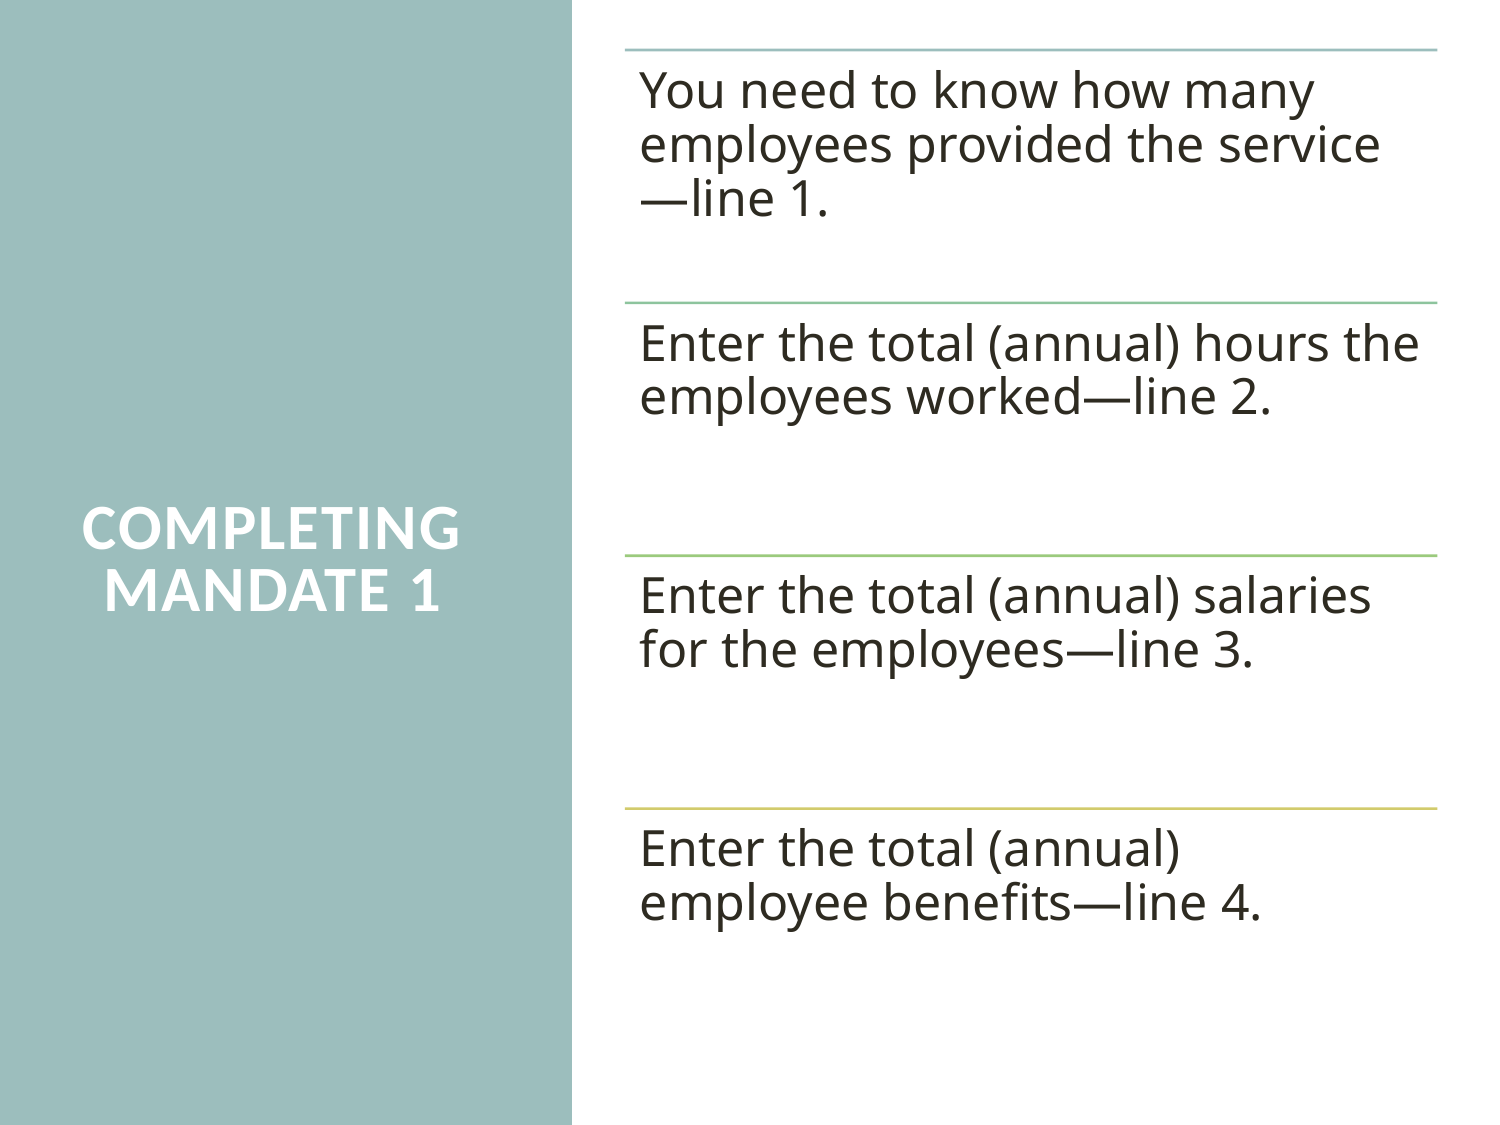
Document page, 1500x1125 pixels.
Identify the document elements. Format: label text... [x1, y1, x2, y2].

text_box [0, 0, 573, 1125]
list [624, 49, 1438, 1062]
title Completing mandate 1 [62, 105, 483, 1020]
